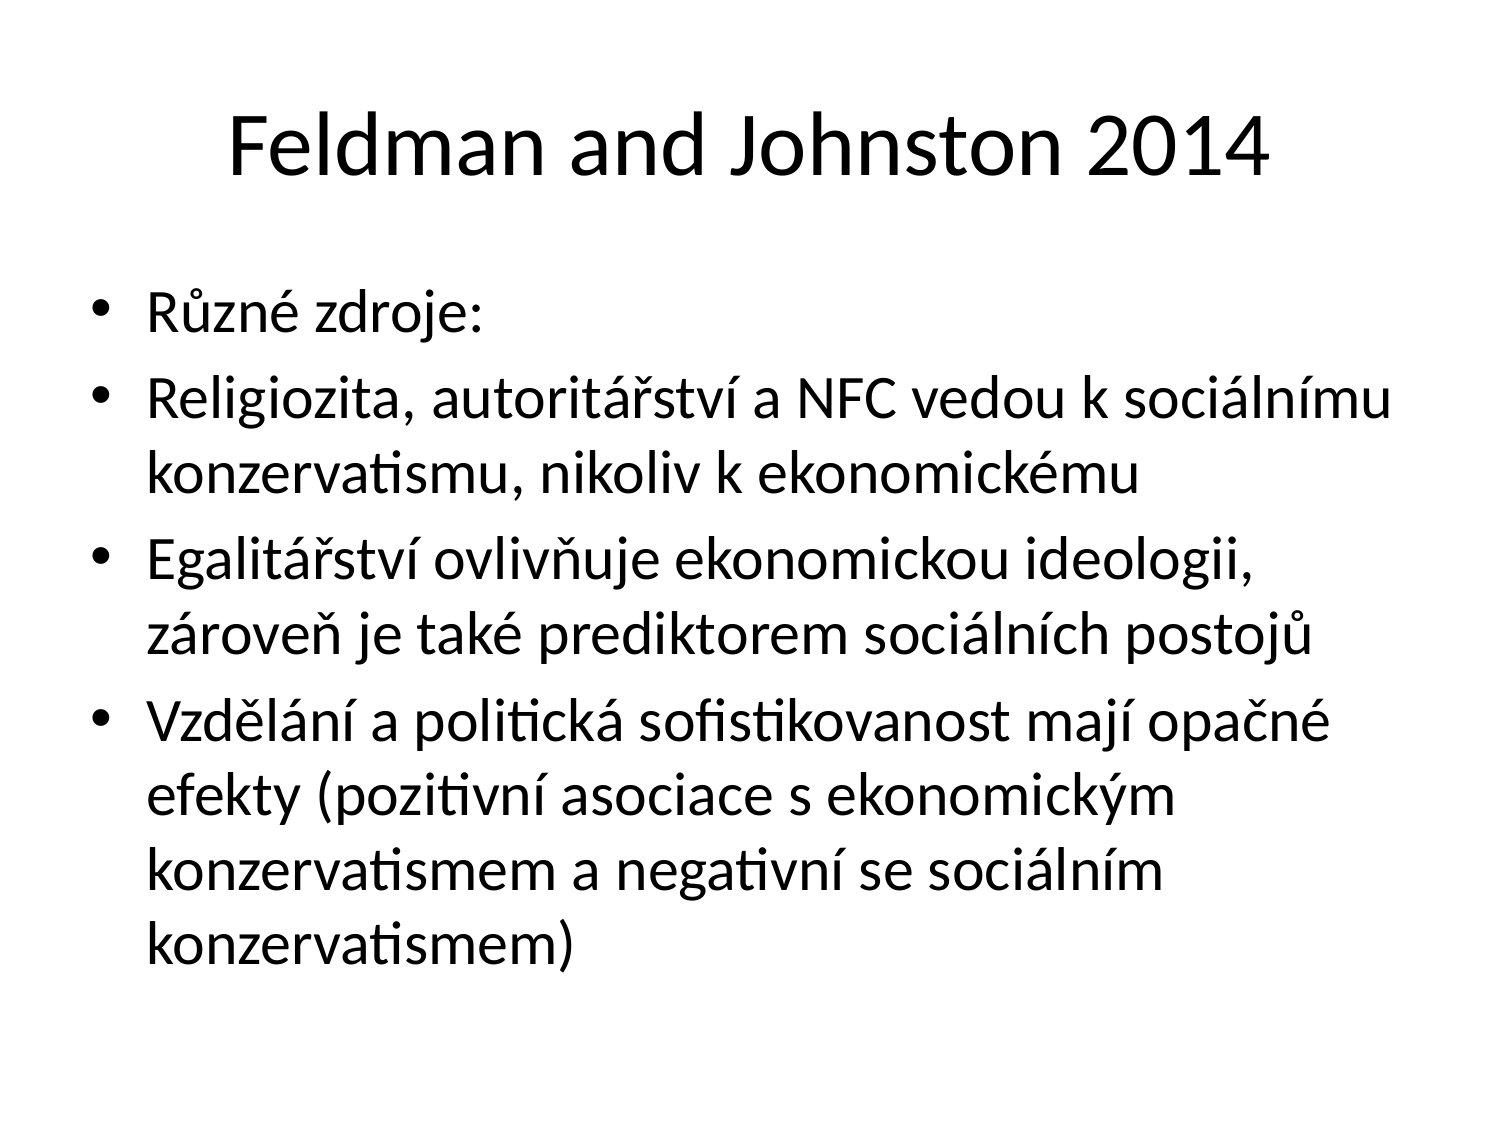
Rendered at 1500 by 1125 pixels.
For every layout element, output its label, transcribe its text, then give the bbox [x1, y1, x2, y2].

title Feldman and Johnston 2014 [75, 45, 1425, 233]
list Různé zdroje: Religiozita, autoritářství a NFC vedou k sociálnímu konzervatismu, nikoliv k ekonomickému Egalitářství ovlivňuje ekonomickou ideologii, zároveň je také prediktorem sociálních postojů Vzdělání a politická sofistikovanost mají opačné efekty (pozitivní asociace s ekonomickým konzervatismem a negativní se sociálním konzervatismem) [75, 262, 1425, 1039]
